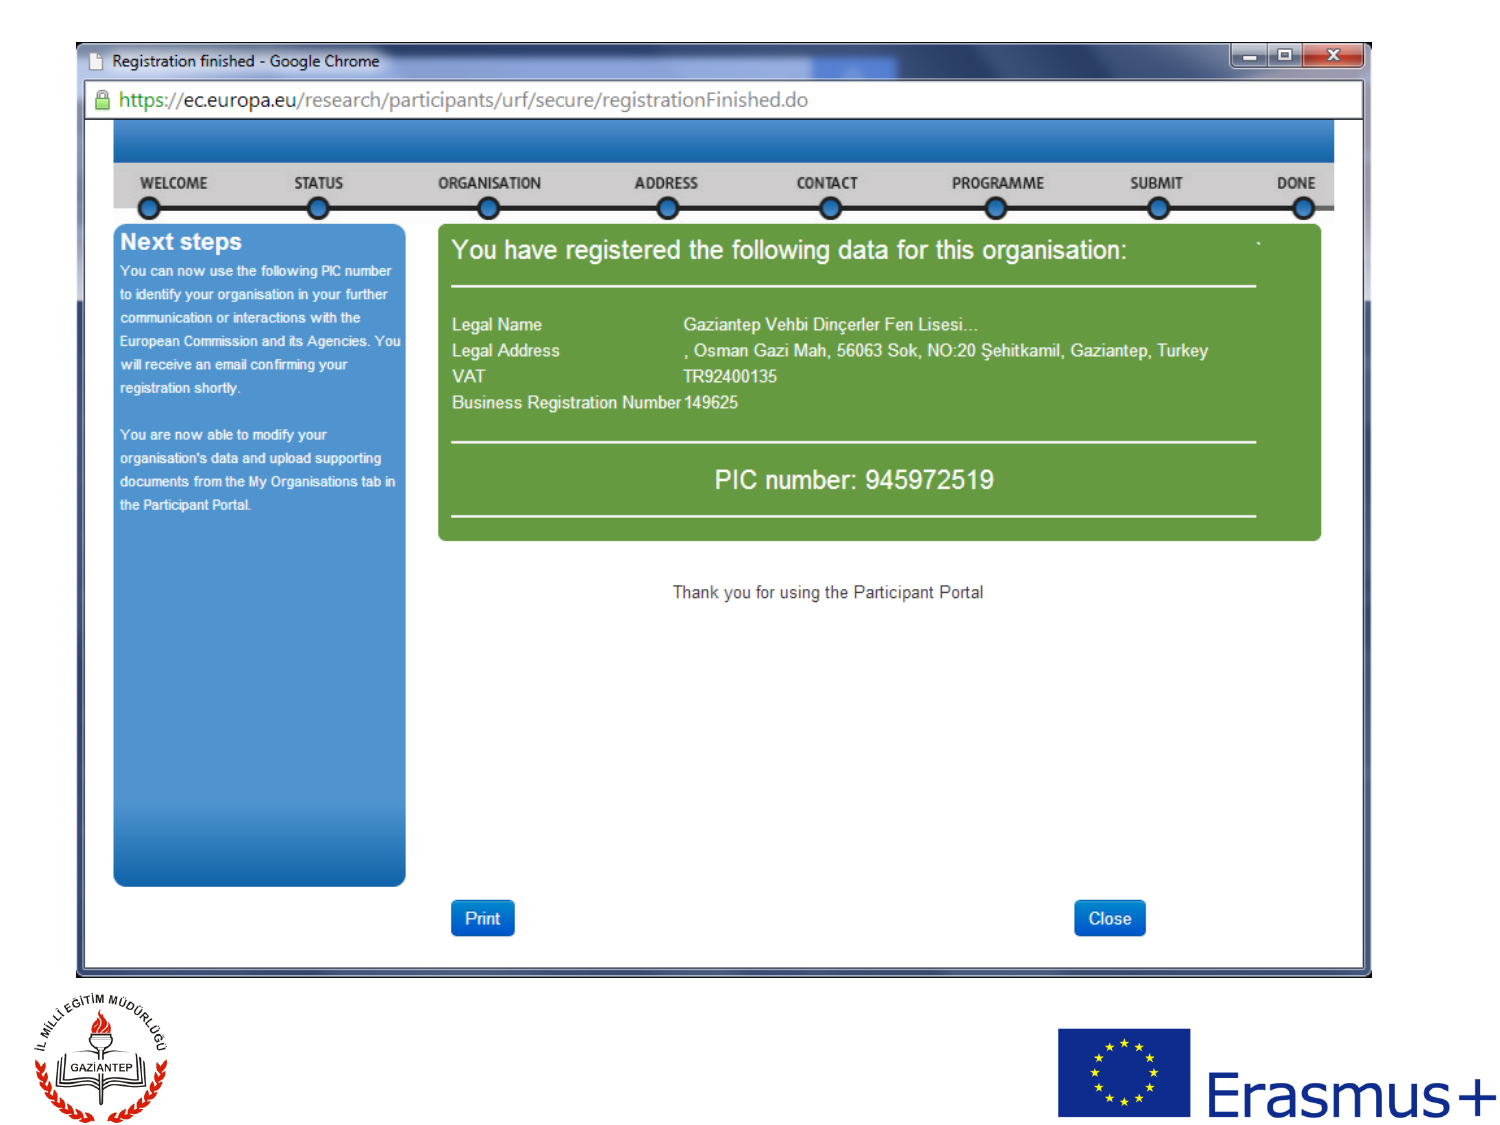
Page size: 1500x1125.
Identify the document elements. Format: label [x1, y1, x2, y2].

picture [1054, 1024, 1500, 1122]
picture [29, 988, 172, 1125]
picture [76, 42, 1373, 978]
